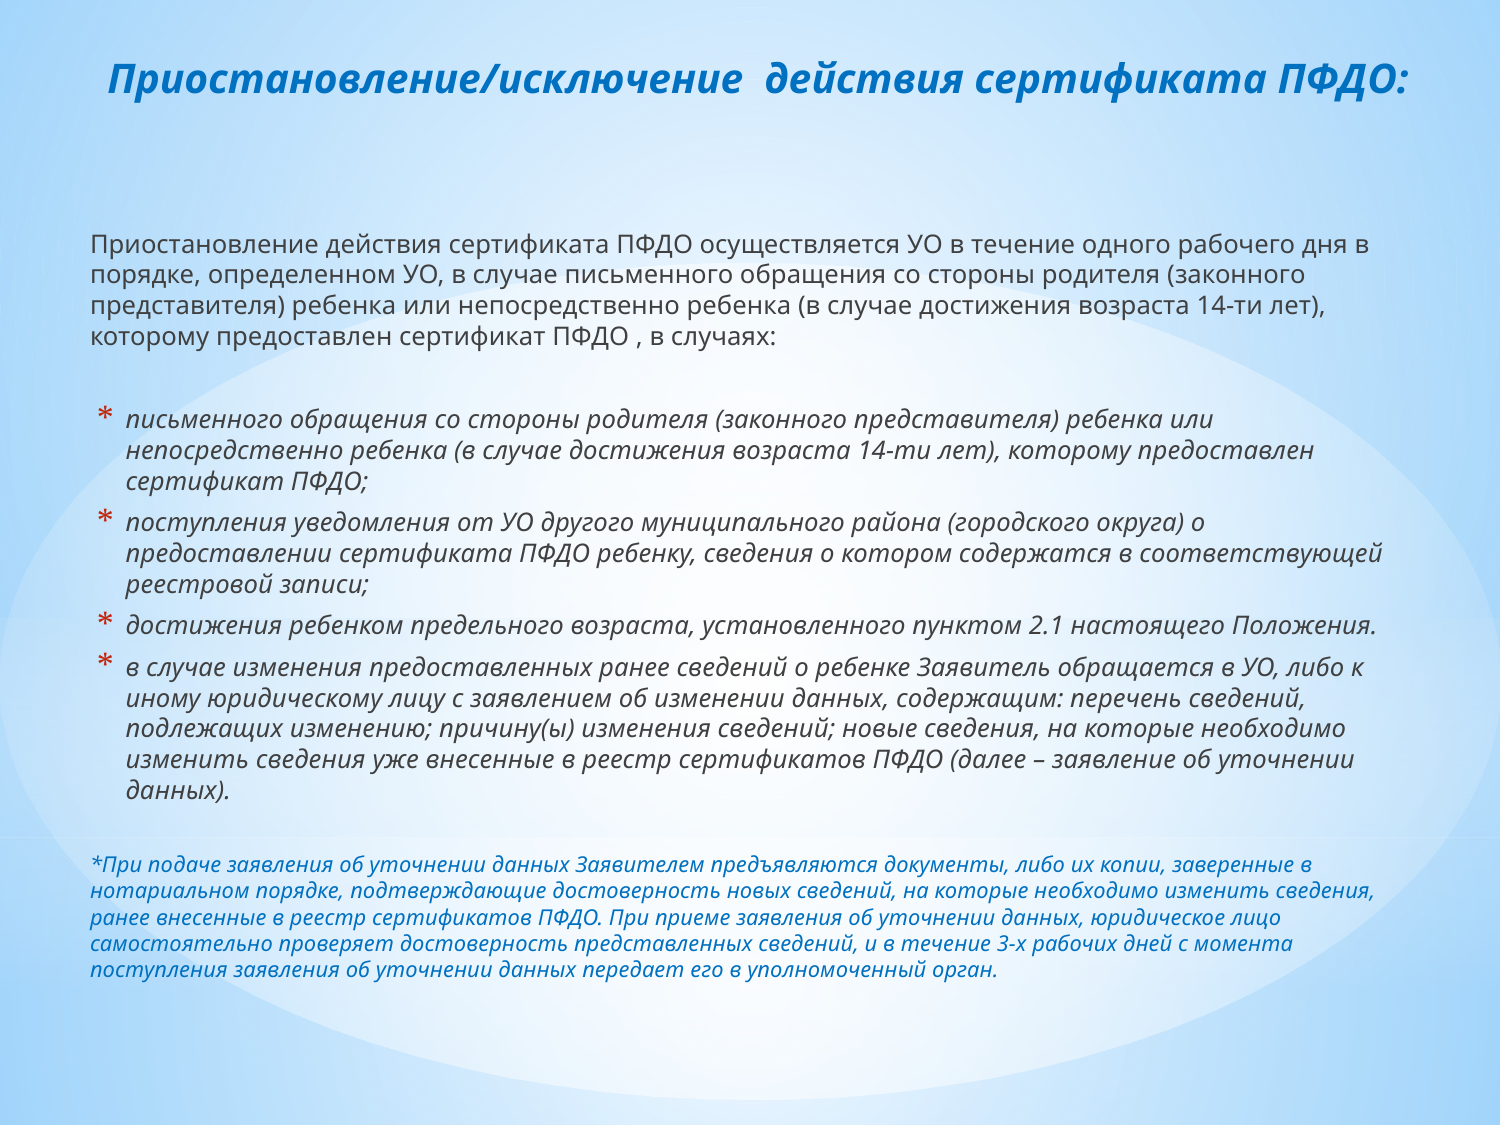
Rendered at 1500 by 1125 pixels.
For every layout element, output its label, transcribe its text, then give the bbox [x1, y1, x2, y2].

title Приостановление/исключение действия сертификата ПФДО: [75, 45, 1425, 149]
list Приостановление действия сертификата ПФДО осуществляется УО в течение одного рабочего дня в порядке, определенном УО, в случае письменного обращения со стороны родителя (законного представителя) ребенка или непосредственно ребенка (в случае достижения возраста 14-ти лет), которому предоставлен сертификат ПФДО , в случаях: письменного обращения со стороны родителя (законного представителя) ребенка или непосредственно ребенка (в случае достижения возраста 14-ти лет), которому предоставлен сертификат ПФДО; поступления уведомления от УО другого муниципального района (городского округа) о предоставлении сертификата ПФДО ребенку, сведения о котором содержатся в соответствующей реестровой записи; достижения ребенком предельного возраста, установленного пунктом 2.1 настоящего Положения. в случае изменения предоставленных ранее сведений о ребенке Заявитель обращается в УО, либо к иному юридическому лицу с заявлением об изменении данных, содержащим: перечень сведений, подлежащих изменению; причину(ы) изменения сведений; новые сведения, на которые необходимо изменить сведения уже внесенные в реестр сертификатов ПФДО (далее – заявление об уточнении данных). *При подаче заявления об уточнении данных Заявителем предъявляются документы, либо их копии, заверенные в нотариальном порядке, подтверждающие достоверность новых сведений, на которые необходимо изменить сведения, ранее внесенные в реестр сертификатов ПФДО. При приеме заявления об уточнении данных, юридическое лицо самостоятельно проверяет достоверность представленных сведений, и в течение 3-х рабочих дней с момента поступления заявления об уточнении данных передает его в уполномоченный орган. [75, 219, 1425, 1005]
